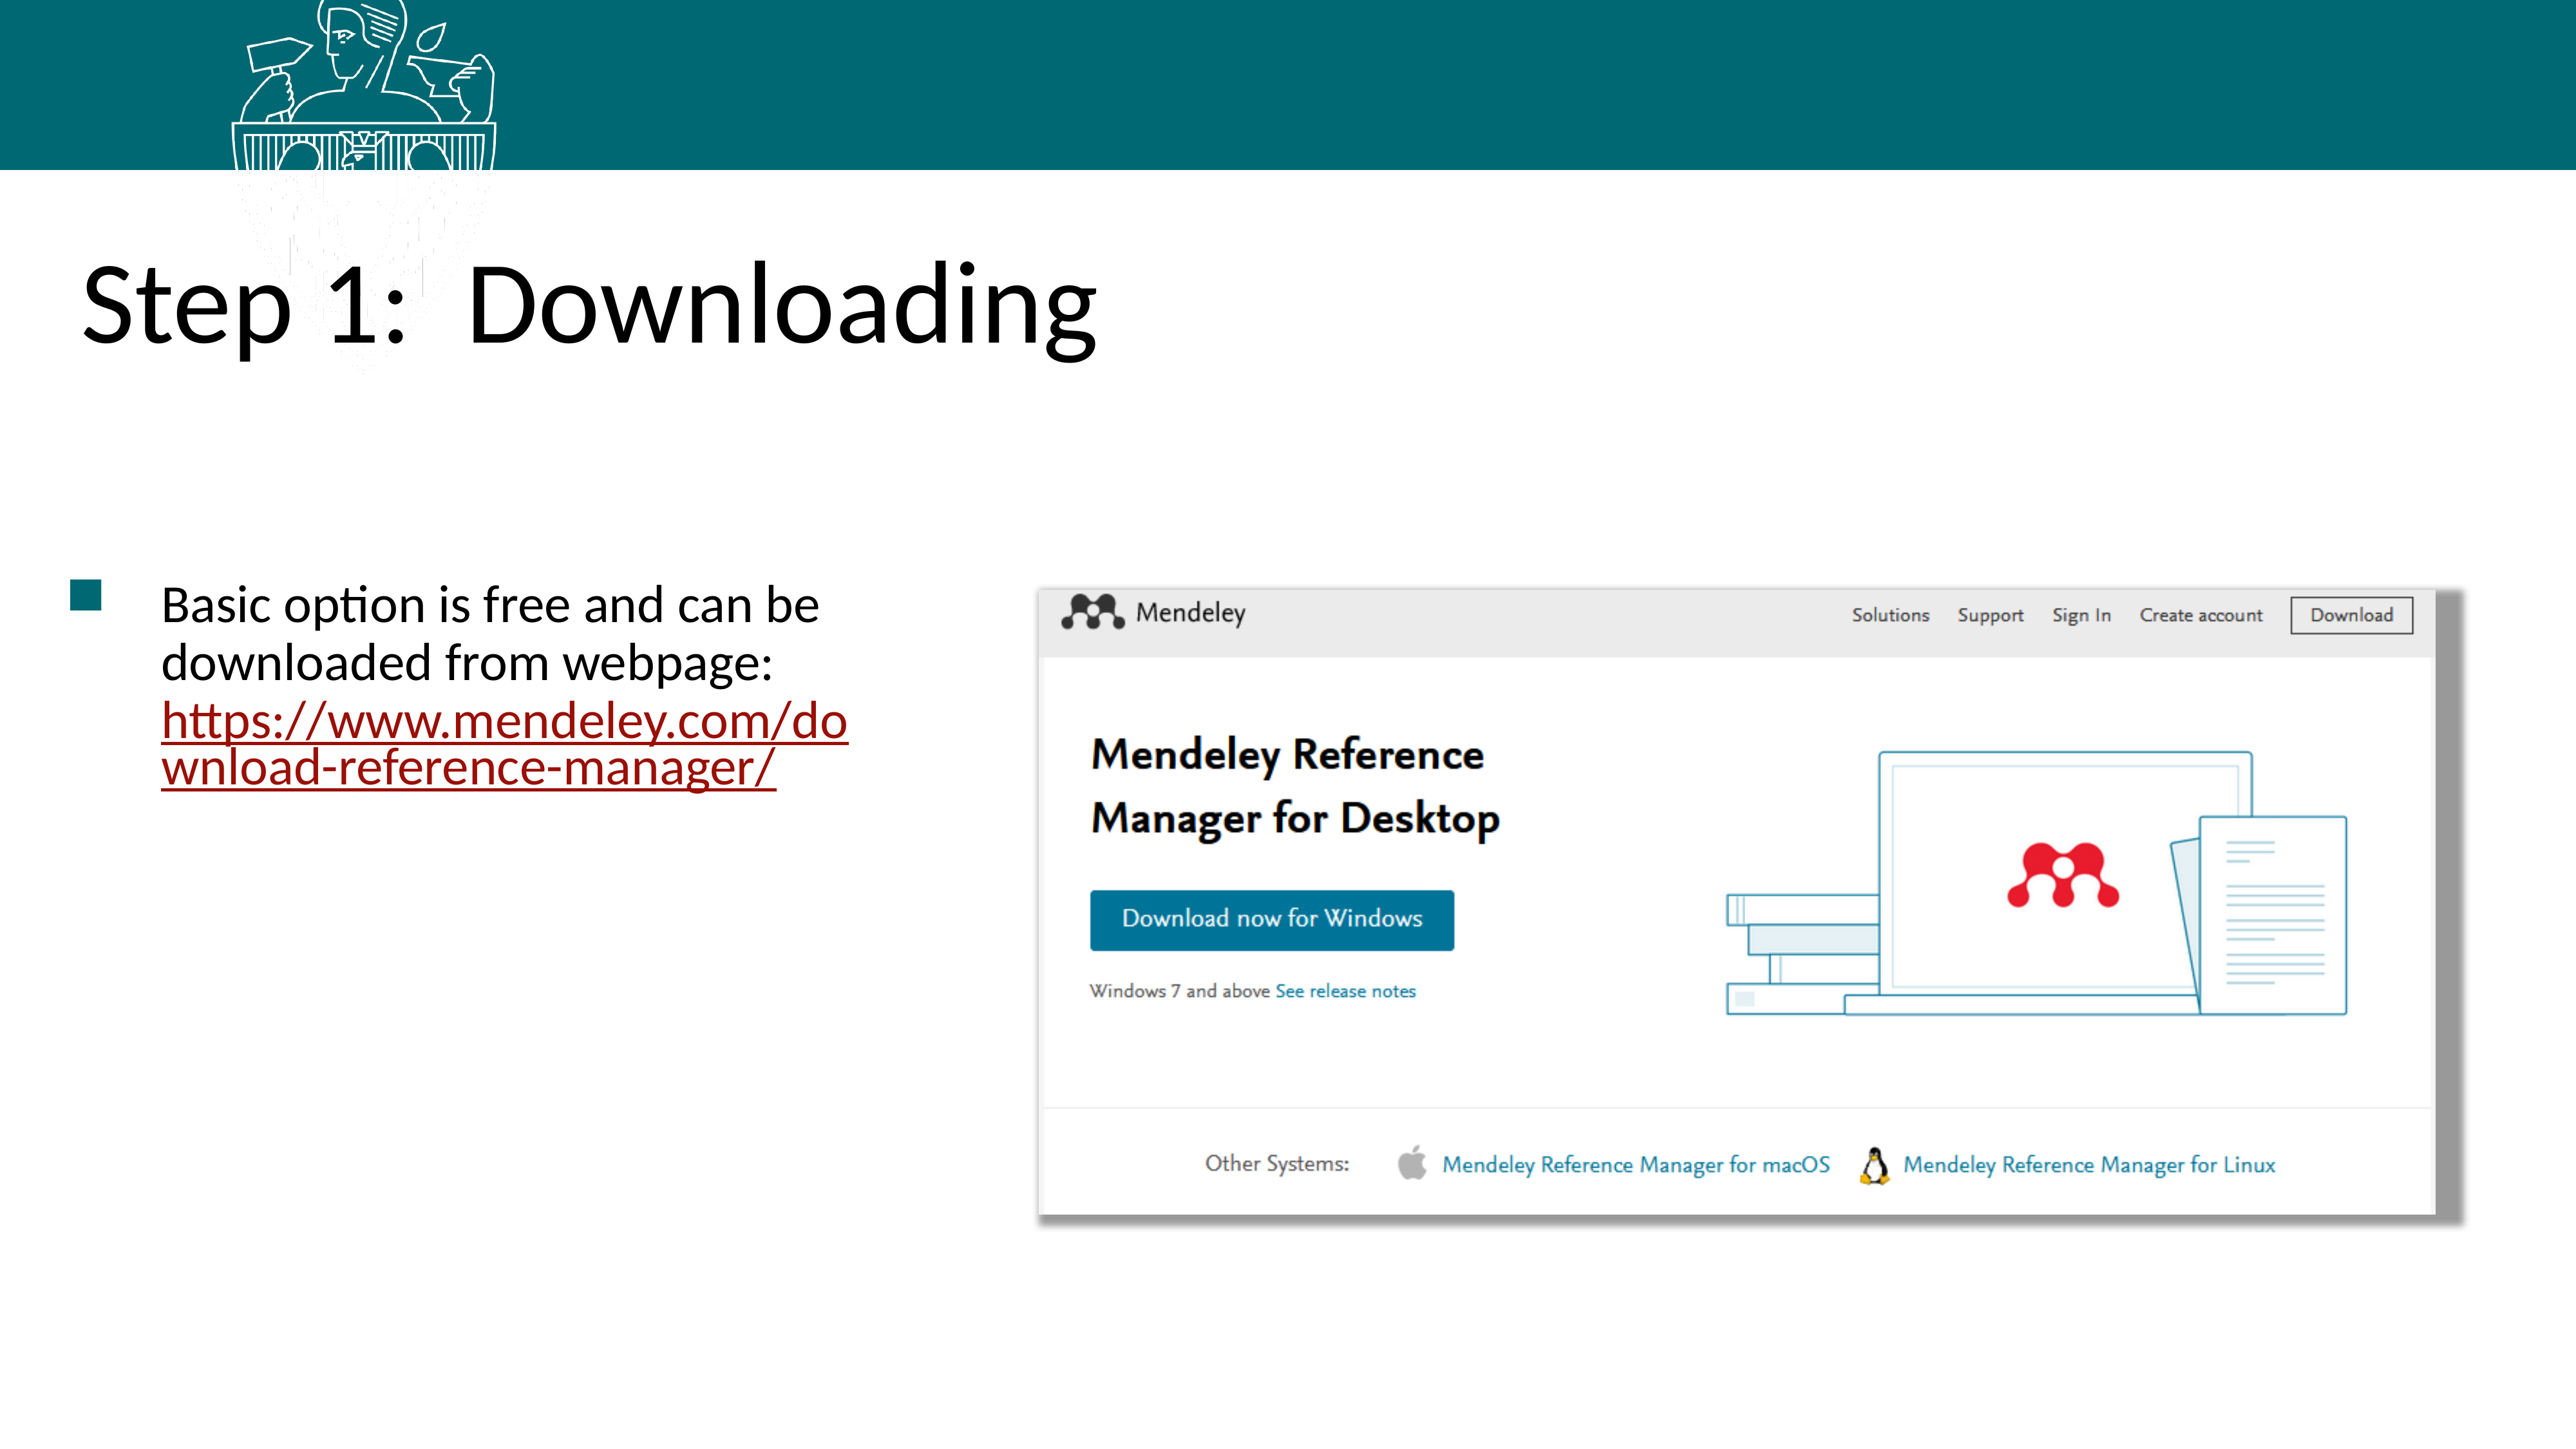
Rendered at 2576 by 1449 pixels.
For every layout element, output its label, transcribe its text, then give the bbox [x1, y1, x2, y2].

picture [231, 0, 497, 164]
picture [1039, 590, 2436, 1215]
list Basic option is free and can be downloaded from webpage: https://www.mendeley.com/download-reference-manager/ [56, 571, 889, 1233]
title Step 1: Downloading [71, 164, 2119, 445]
